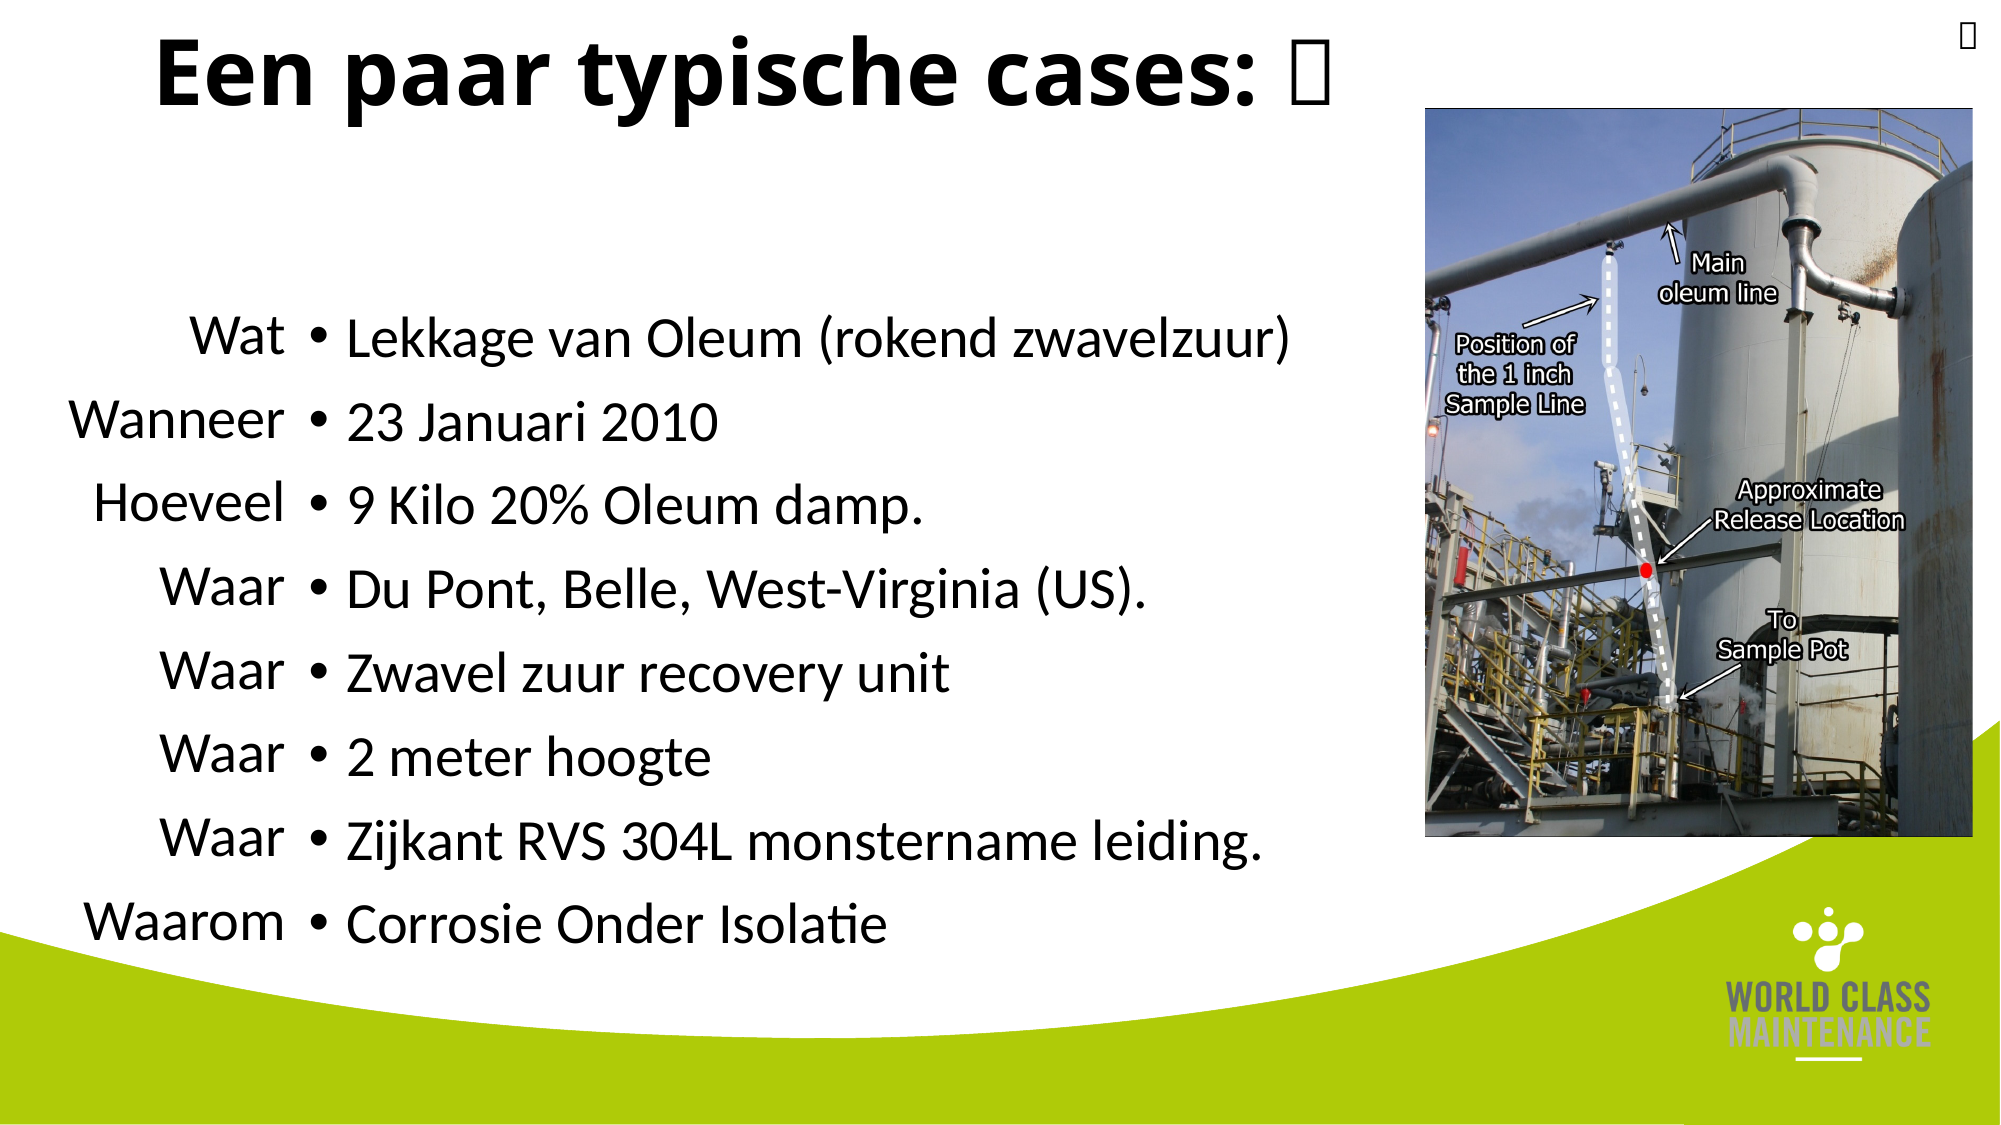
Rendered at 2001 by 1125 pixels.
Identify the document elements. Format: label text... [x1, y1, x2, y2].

title Een paar typische cases:  [137, 0, 1863, 153]
text_box  [1942, 4, 1995, 65]
picture [1425, 108, 1973, 837]
list Lekkage van Oleum (rokend zwavelzuur) 23 Januari 2010 9 Kilo 20% Oleum damp. Du Pont, Belle, West-Virginia (US). Zwavel zuur recovery unit 2 meter hoogte Zijkant RVS 304L monstername leiding. Corrosie Onder Isolatie [293, 299, 2000, 1014]
picture [1684, 1014, 2000, 1125]
text_box Wat Wanneer Hoeveel Waar Waar Waar Waar Waarom [32, 296, 301, 1011]
